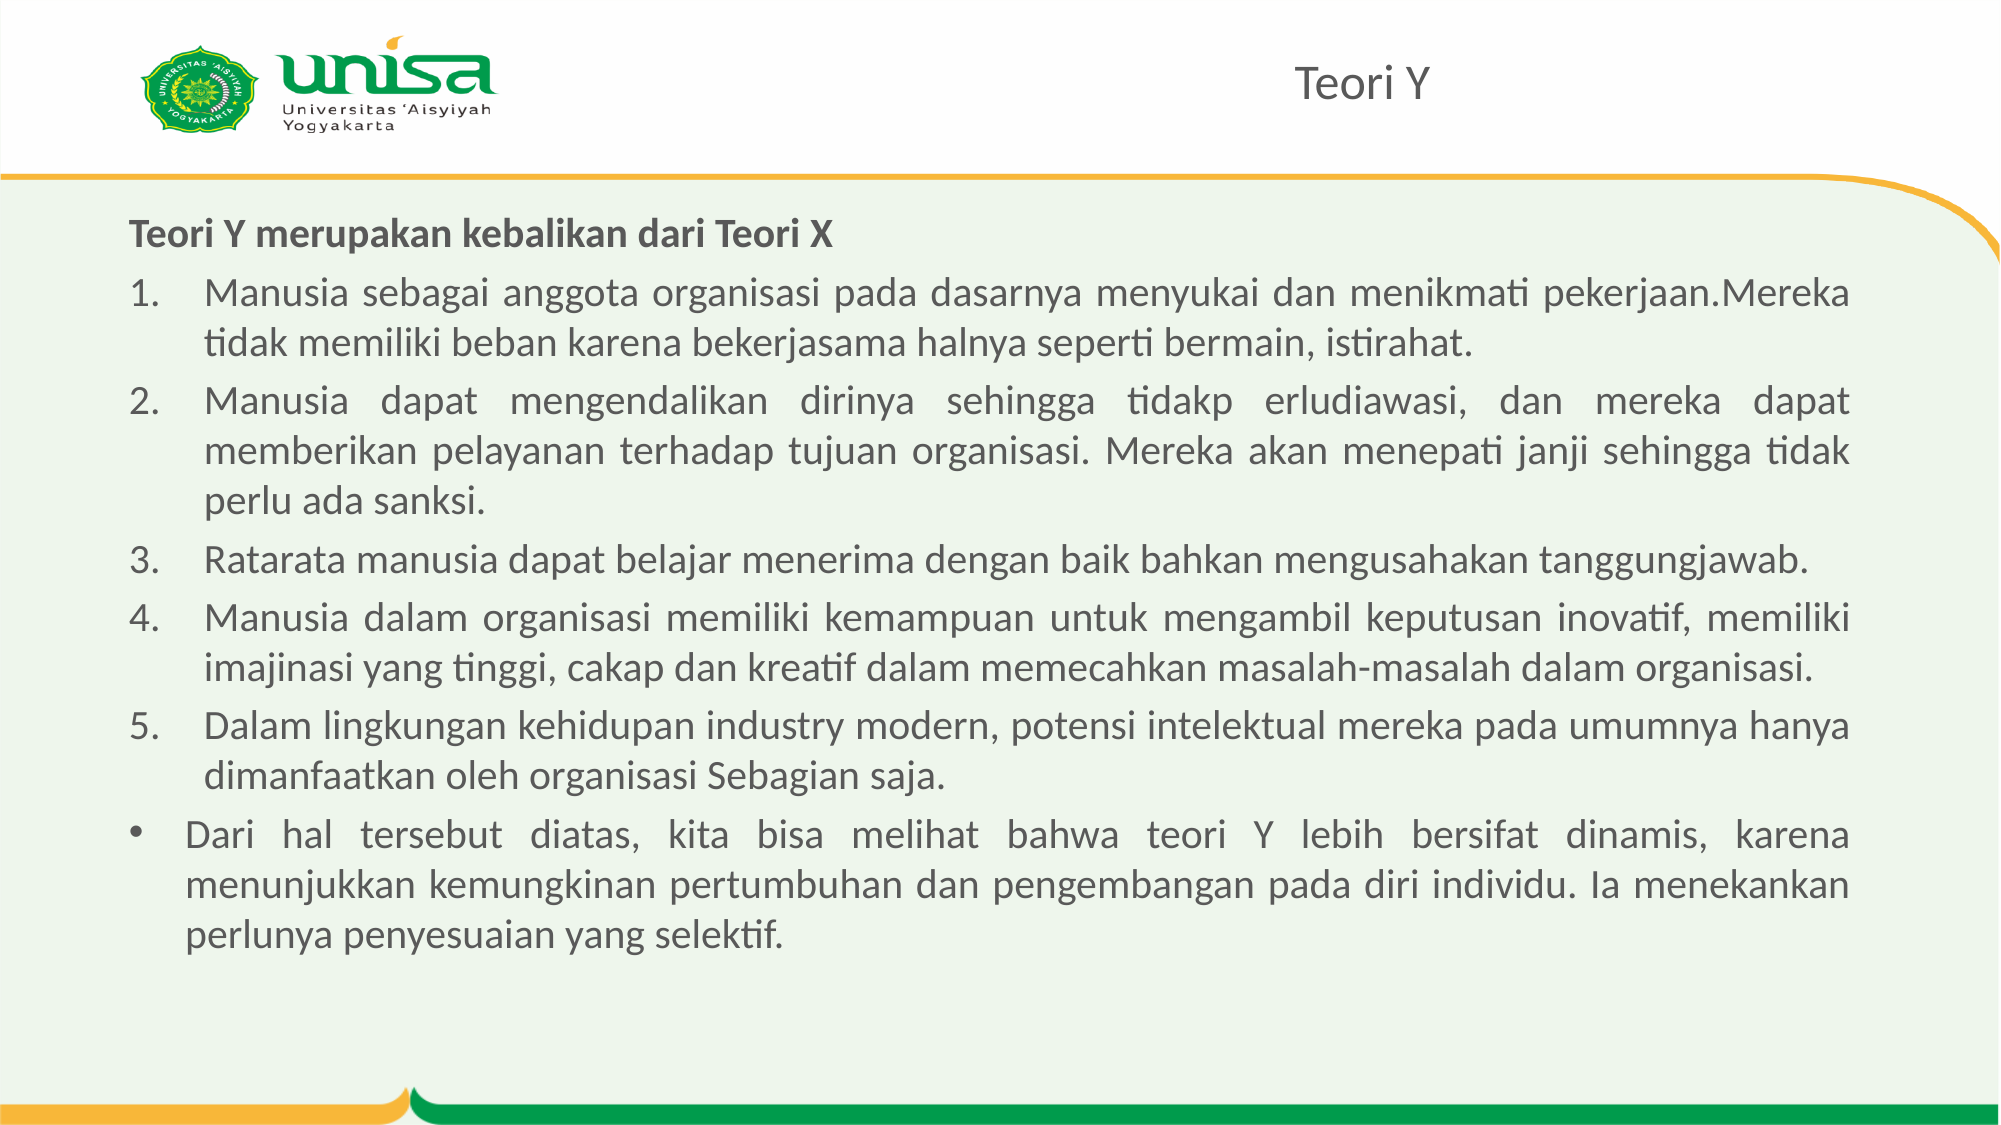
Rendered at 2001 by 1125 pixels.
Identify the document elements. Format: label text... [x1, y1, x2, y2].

picture [0, 0, 2000, 1125]
list Teori Y merupakan kebalikan dari Teori X Manusia sebagai anggota organisasi pada dasarnya menyukai dan menikmati pekerjaan.Mereka tidak memiliki beban karena bekerjasama halnya seperti bermain, istirahat. Manusia dapat mengendalikan dirinya sehingga tidakp erludiawasi, dan mereka dapat memberikan pelayanan terhadap tujuan organisasi. Mereka akan menepati janji sehingga tidak perlu ada sanksi. Ratarata manusia dapat belajar menerima dengan baik bahkan mengusahakan tanggungjawab. Manusia dalam organisasi memiliki kemampuan untuk mengambil keputusan inovatif, memiliki imajinasi yang tinggi, cakap dan kreatif dalam memecahkan masalah-masalah dalam organisasi. Dalam lingkungan kehidupan industry modern, potensi intelektual mereka pada umumnya hanya dimanfaatkan oleh organisasi Sebagian saja. Dari hal tersebut diatas, kita bisa melihat bahwa teori Y lebih bersifat dinamis, karena menunjukkan kemungkinan pertumbuhan dan pengembangan pada diri individu. Ia menekankan perlunya penyesuaian yang selektif. [114, 198, 1867, 1059]
title Teori Y [931, 42, 1867, 183]
